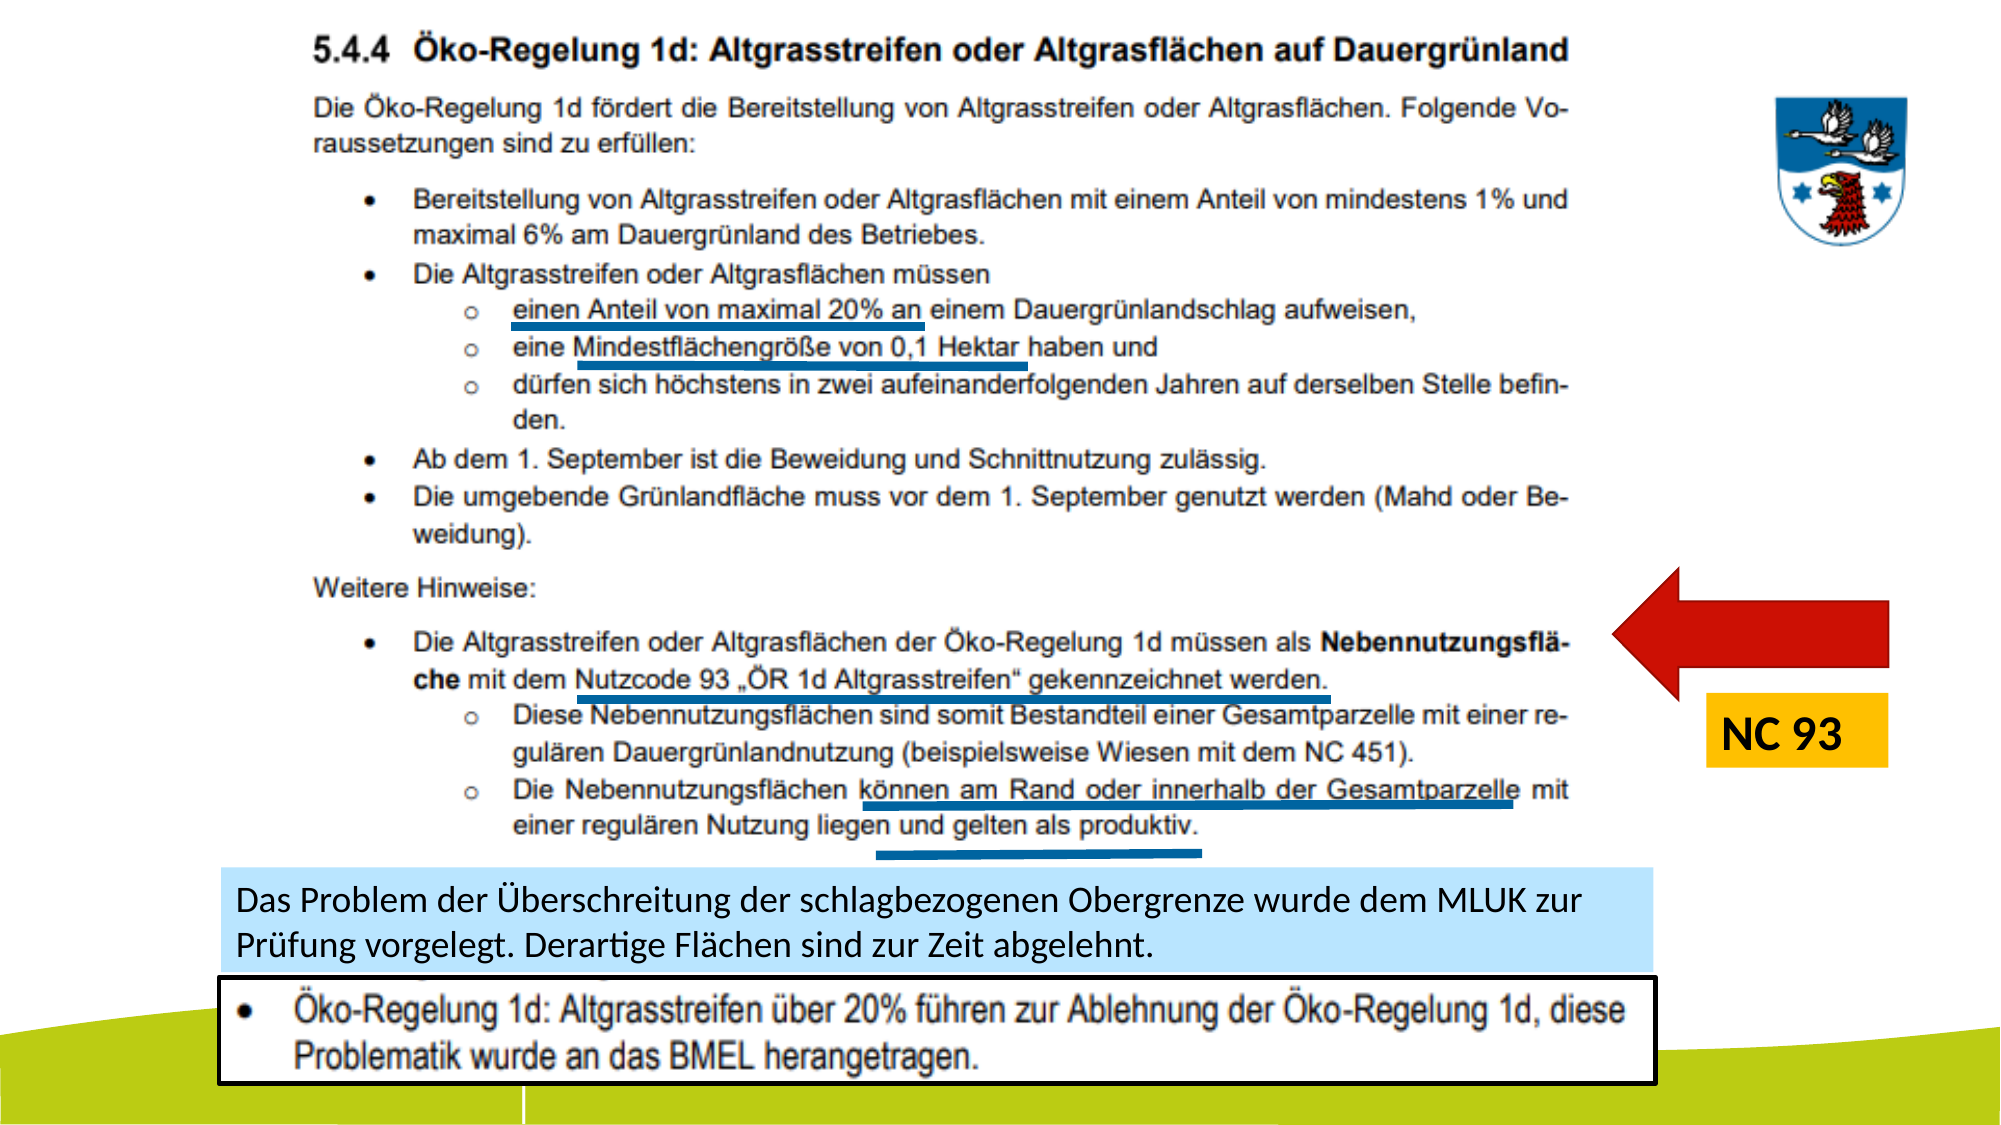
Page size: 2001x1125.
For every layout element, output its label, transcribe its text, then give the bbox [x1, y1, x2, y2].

text_box Das Problem der Überschreitung der schlagbezogenen Obergrenze wurde dem MLUK zur Prüfung vorgelegt. Derartige Flächen sind zur Zeit abgelehnt. [221, 867, 1654, 973]
text_box NC 93 [1706, 692, 1889, 768]
picture [221, 979, 1654, 1082]
text_box [1627, 566, 1890, 703]
picture [282, 20, 1627, 869]
